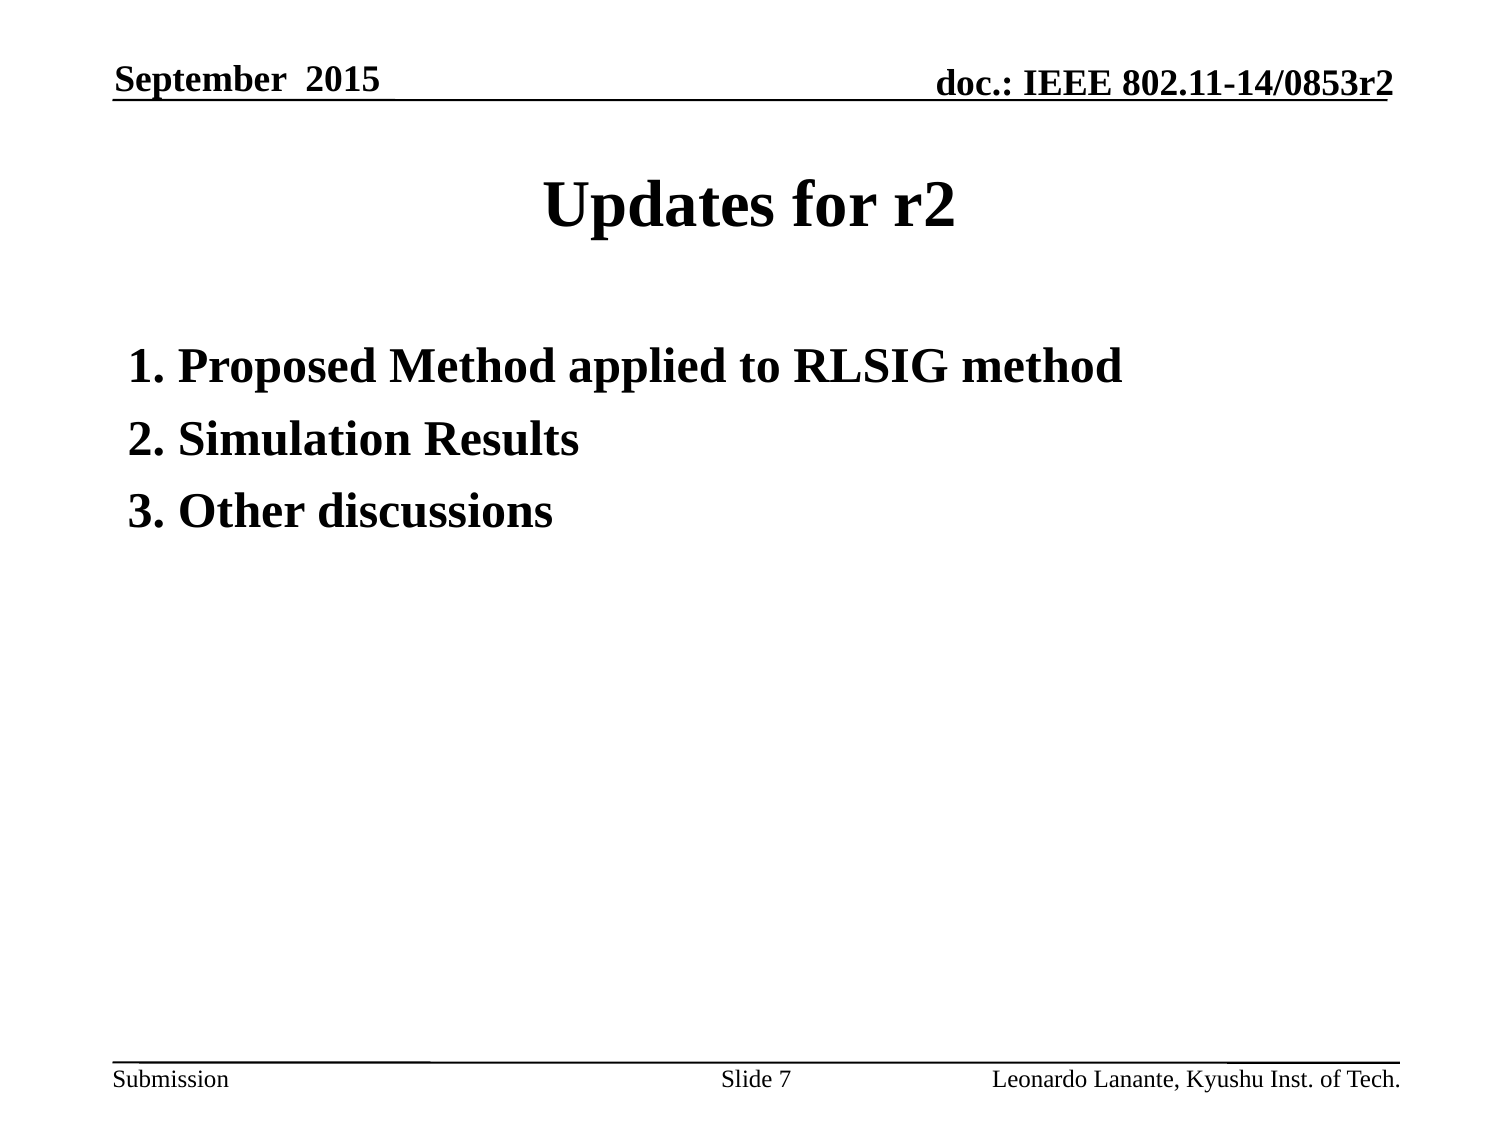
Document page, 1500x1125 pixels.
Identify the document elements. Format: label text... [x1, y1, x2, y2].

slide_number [114, 54, 423, 100]
footer Leonardo Lanante, Kyushu Inst. of Tech. [878, 1061, 1402, 1093]
list 1. Proposed Method applied to RLSIG method 2. Simulation Results 3. Other discussions [112, 324, 1388, 1000]
title Updates for r2 [112, 112, 1388, 288]
slide_number Slide 7 [712, 1061, 800, 1123]
